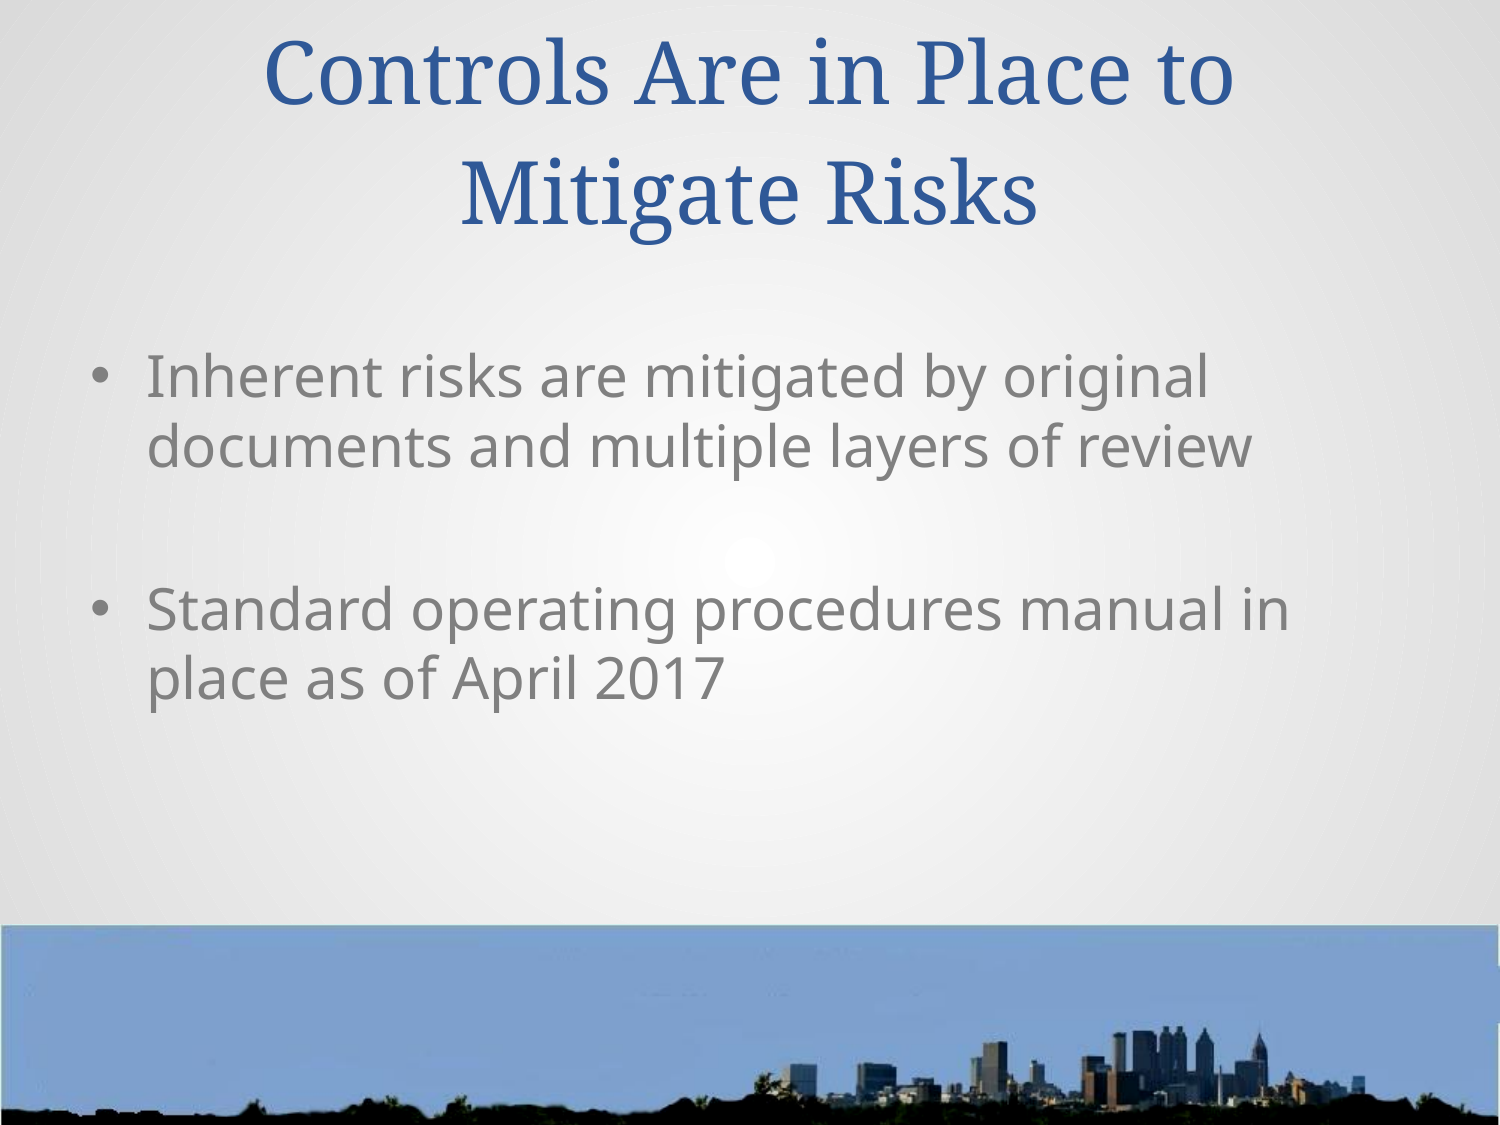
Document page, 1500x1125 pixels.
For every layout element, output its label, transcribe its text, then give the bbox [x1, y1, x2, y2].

list Inherent risks are mitigated by original documents and multiple layers of review Standard operating procedures manual in place as of April 2017 [75, 249, 1425, 923]
picture [0, 924, 1500, 1125]
title Controls Are in Place to Mitigate Risks [75, 0, 1425, 249]
